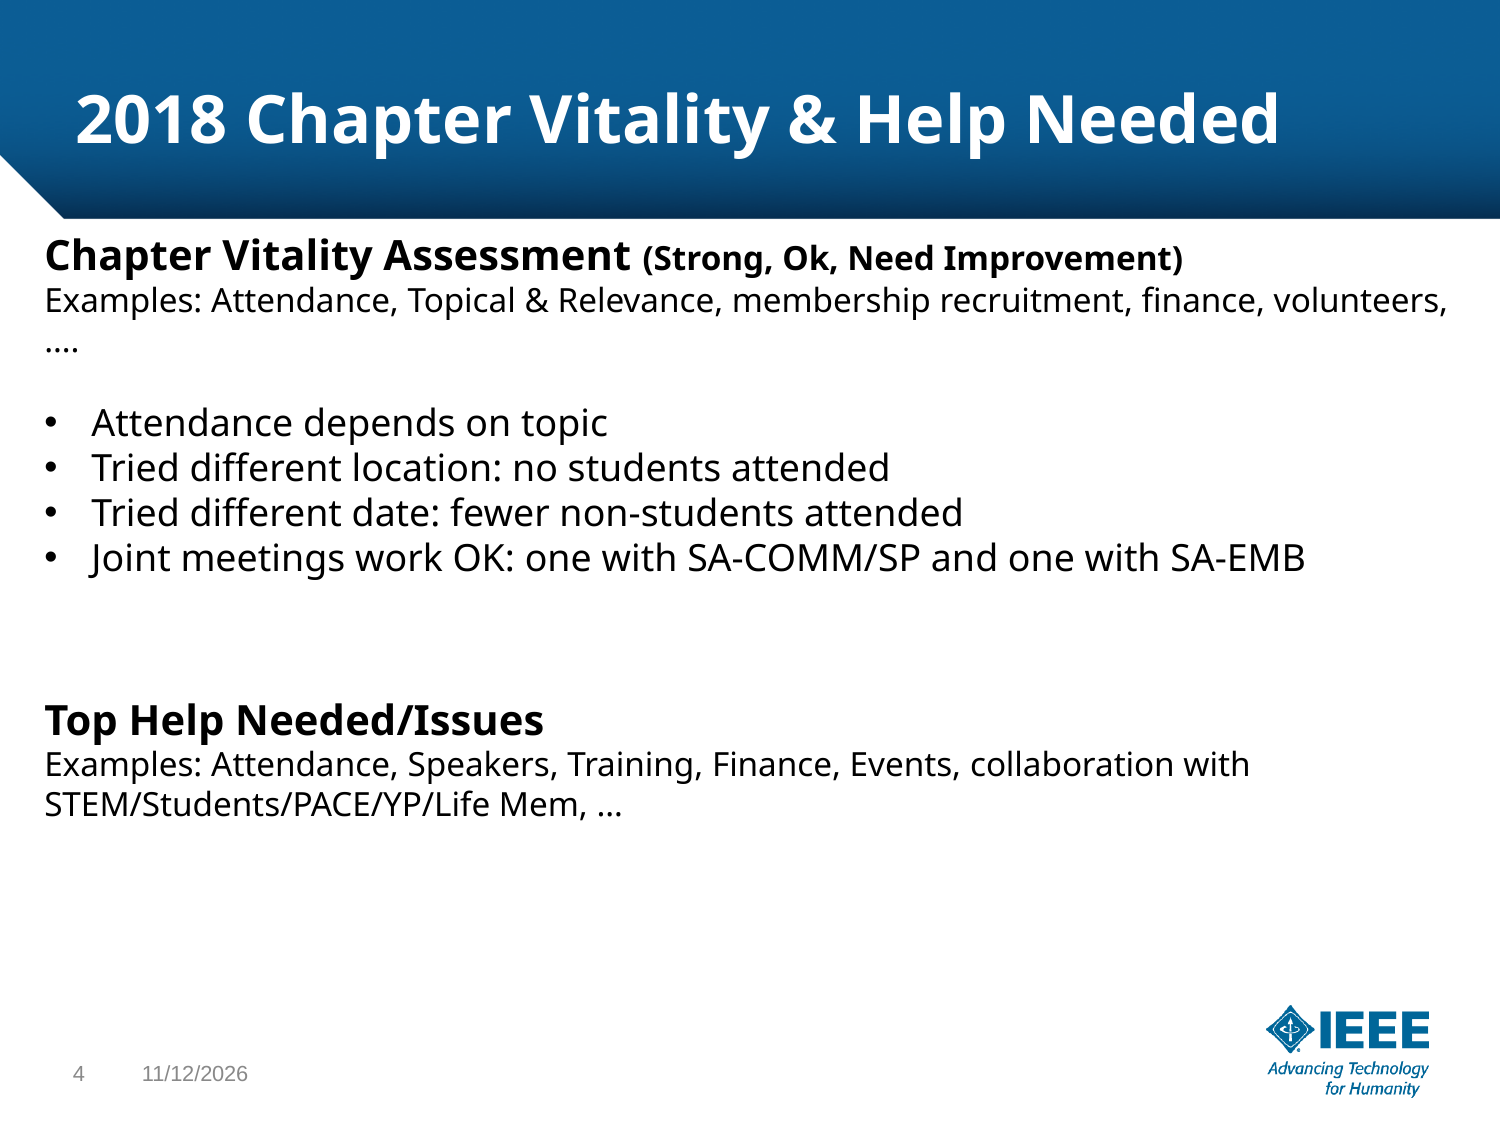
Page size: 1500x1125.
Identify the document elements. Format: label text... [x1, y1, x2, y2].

text_box Chapter Vitality Assessment (Strong, Ok, Need Improvement) Examples: Attendance, Topical & Relevance, membership recruitment, finance, volunteers, …. Attendance depends on topic Tried different location: no students attended Tried different date: fewer non-students attended Joint meetings work OK: one with SA-COMM/SP and one with SA-EMB Top Help Needed/Issues Examples: Attendance, Speakers, Training, Finance, Events, collaboration with STEM/Students/PACE/YP/Life Mem, … [29, 221, 1500, 916]
title 2018 Chapter Vitality & Help Needed [60, 32, 1500, 202]
slide_number 4 [72, 1042, 132, 1103]
picture [0, 0, 1500, 1125]
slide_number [141, 1042, 412, 1103]
